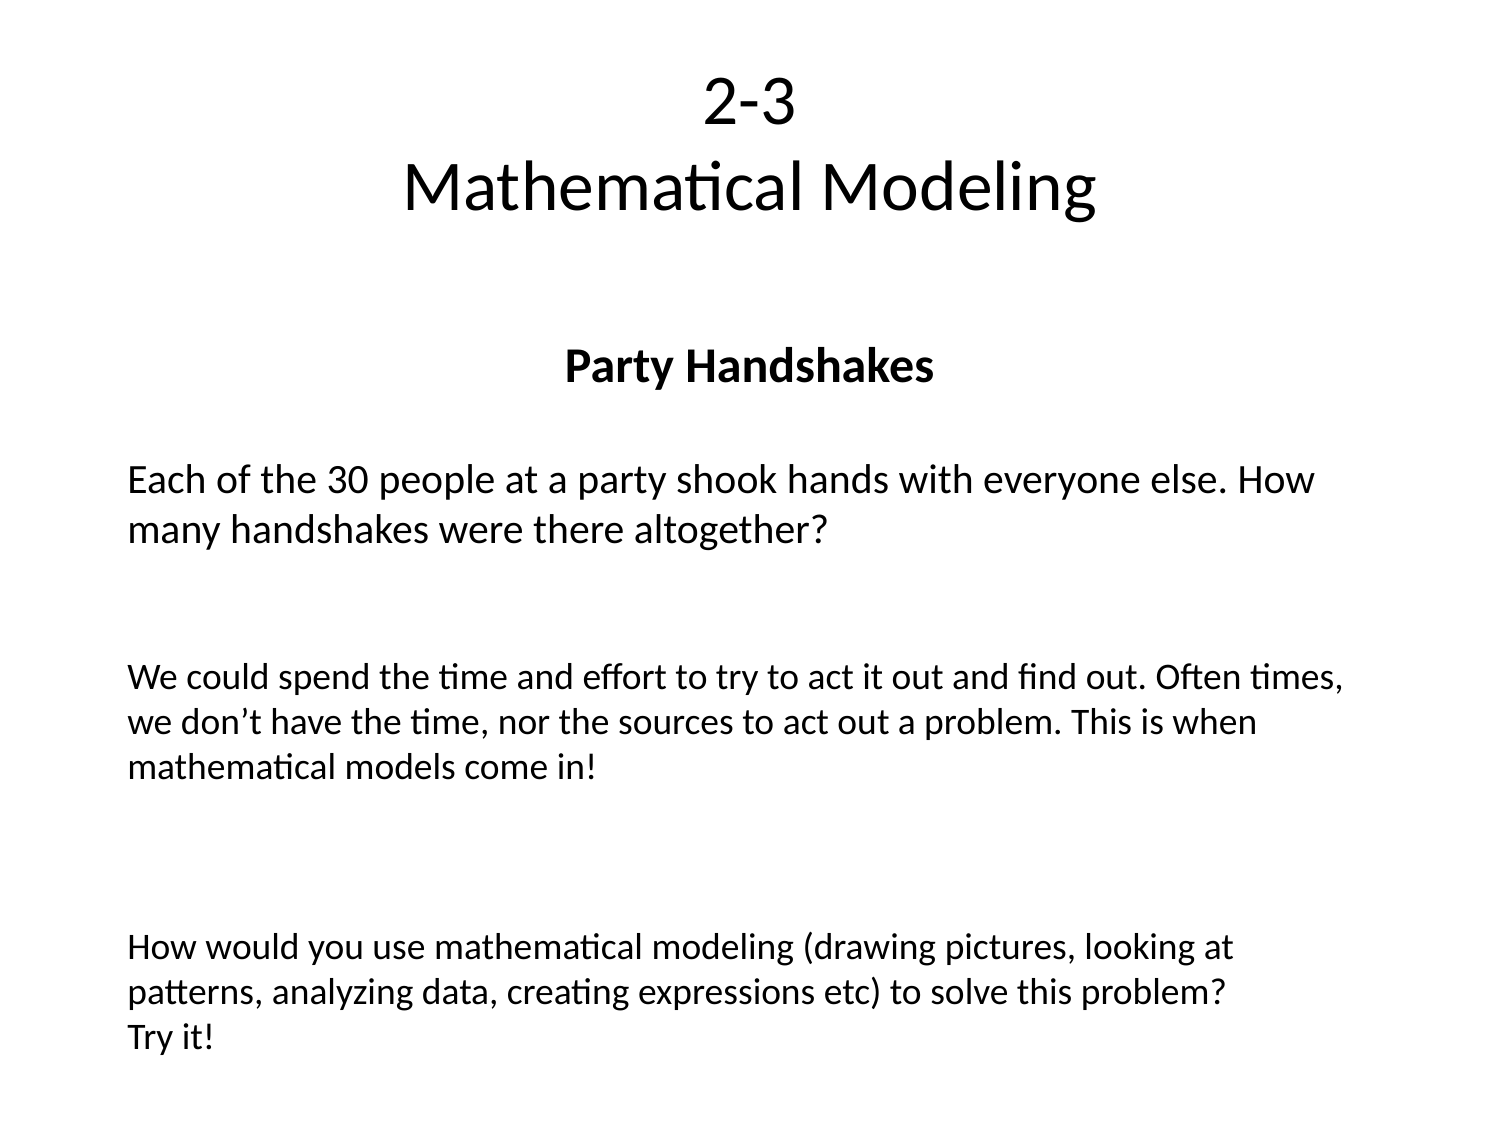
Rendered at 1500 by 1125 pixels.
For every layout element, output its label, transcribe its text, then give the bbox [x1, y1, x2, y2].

text_box Party Handshakes Each of the 30 people at a party shook hands with everyone else. How many handshakes were there altogether? We could spend the time and effort to try to act it out and find out. Often times, we don’t have the time, nor the sources to act out a problem. This is when mathematical models come in! How would you use mathematical modeling (drawing pictures, looking at patterns, analyzing data, creating expressions etc) to solve this problem? Try it! [112, 324, 1388, 1065]
title 2-3 Mathematical Modeling [75, 45, 1425, 233]
